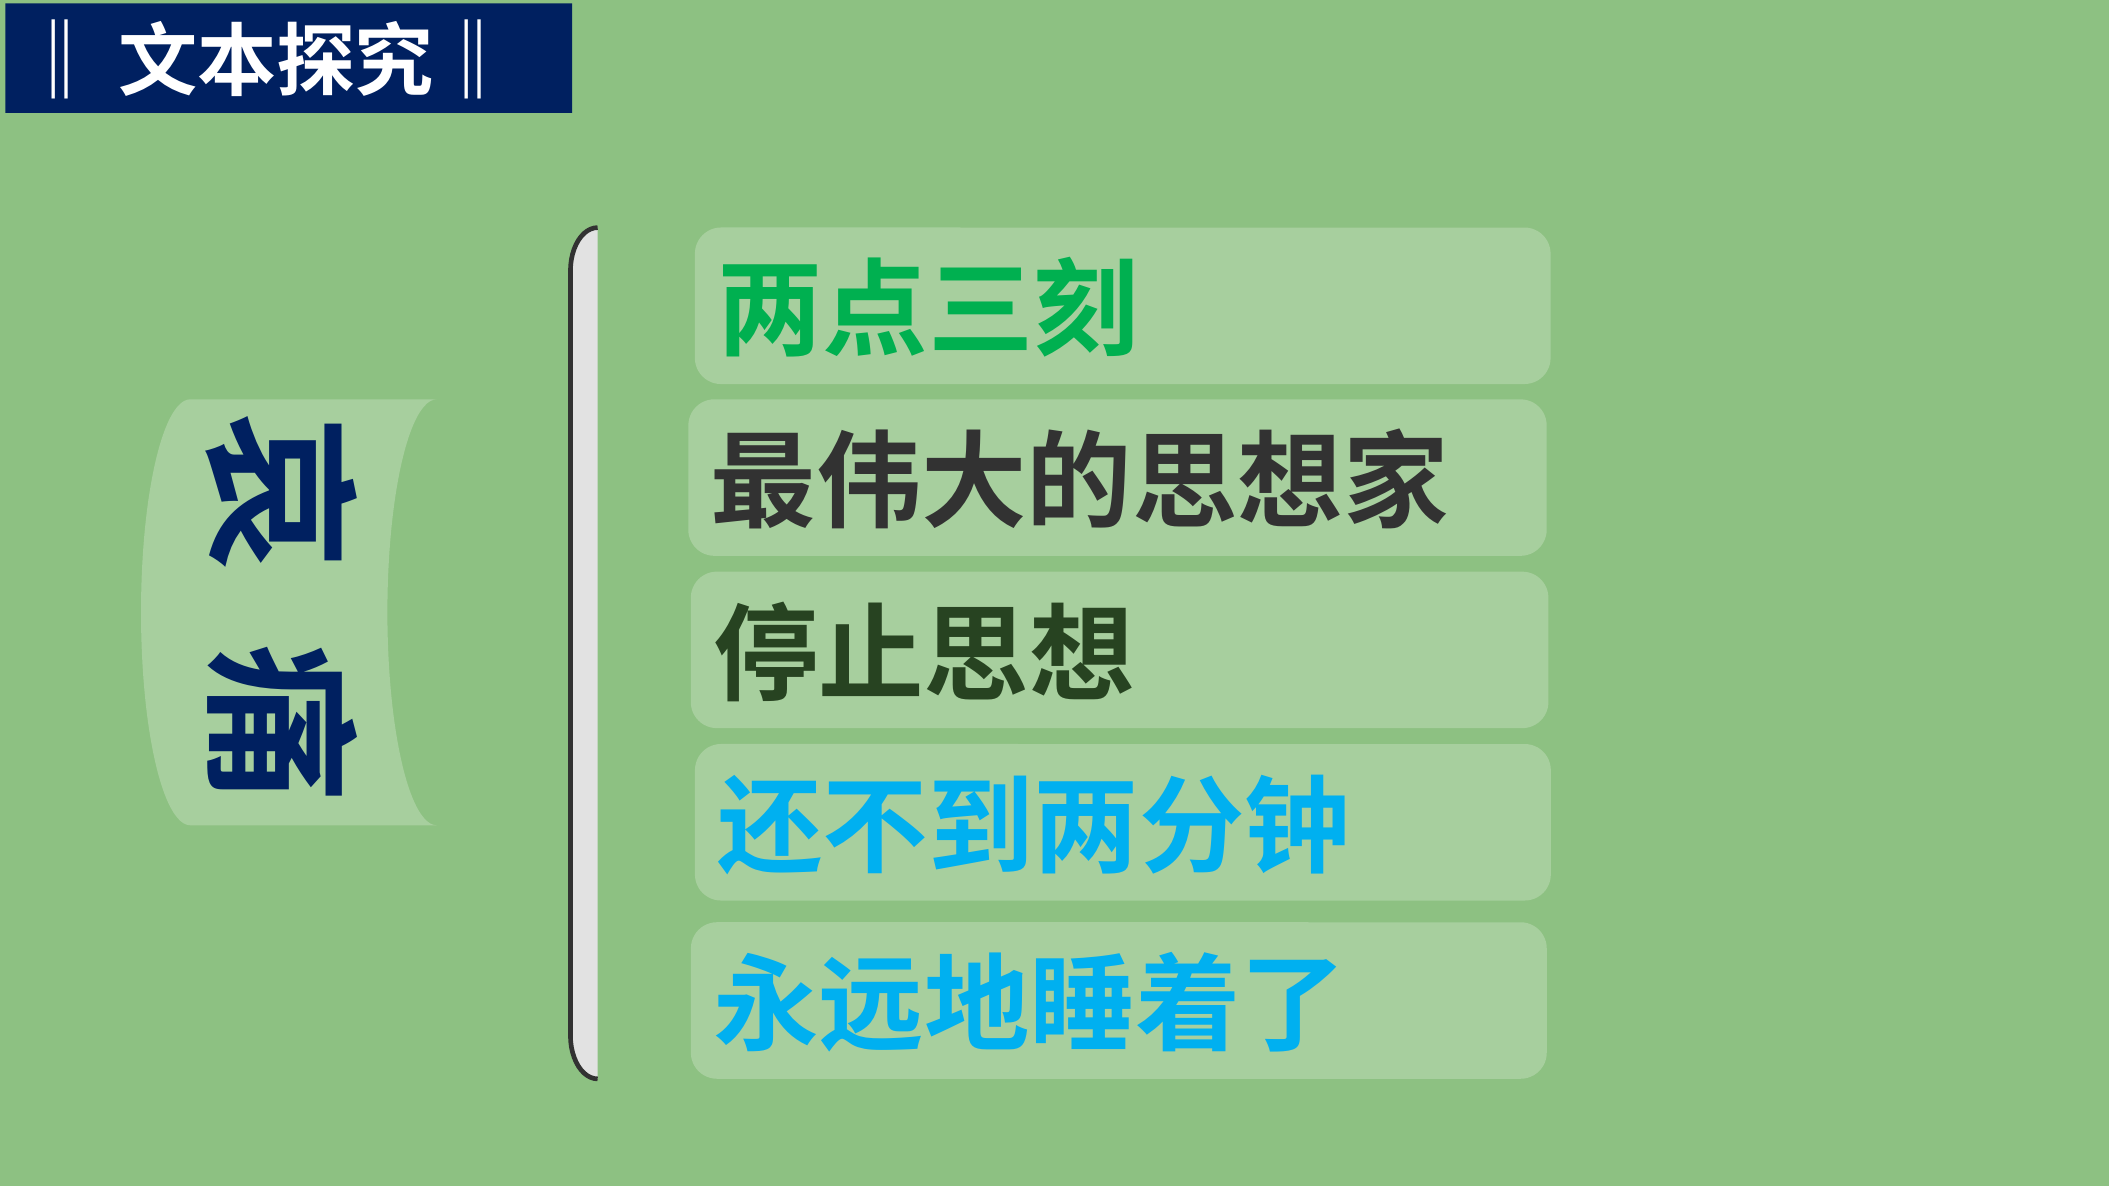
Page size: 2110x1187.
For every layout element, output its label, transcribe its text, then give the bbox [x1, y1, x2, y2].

text_box 还不到两分钟 [694, 743, 1551, 901]
text_box 永远地睡着了 [690, 922, 1547, 1079]
text_box 停止思想 [690, 571, 1549, 729]
text_box [570, 227, 598, 1079]
text_box 哀 痛 [141, 399, 437, 826]
text_box 最伟大的思想家 [688, 399, 1547, 556]
text_box 两点三刻 [694, 227, 1551, 385]
text_box ‖文本探究‖ [5, 3, 573, 113]
